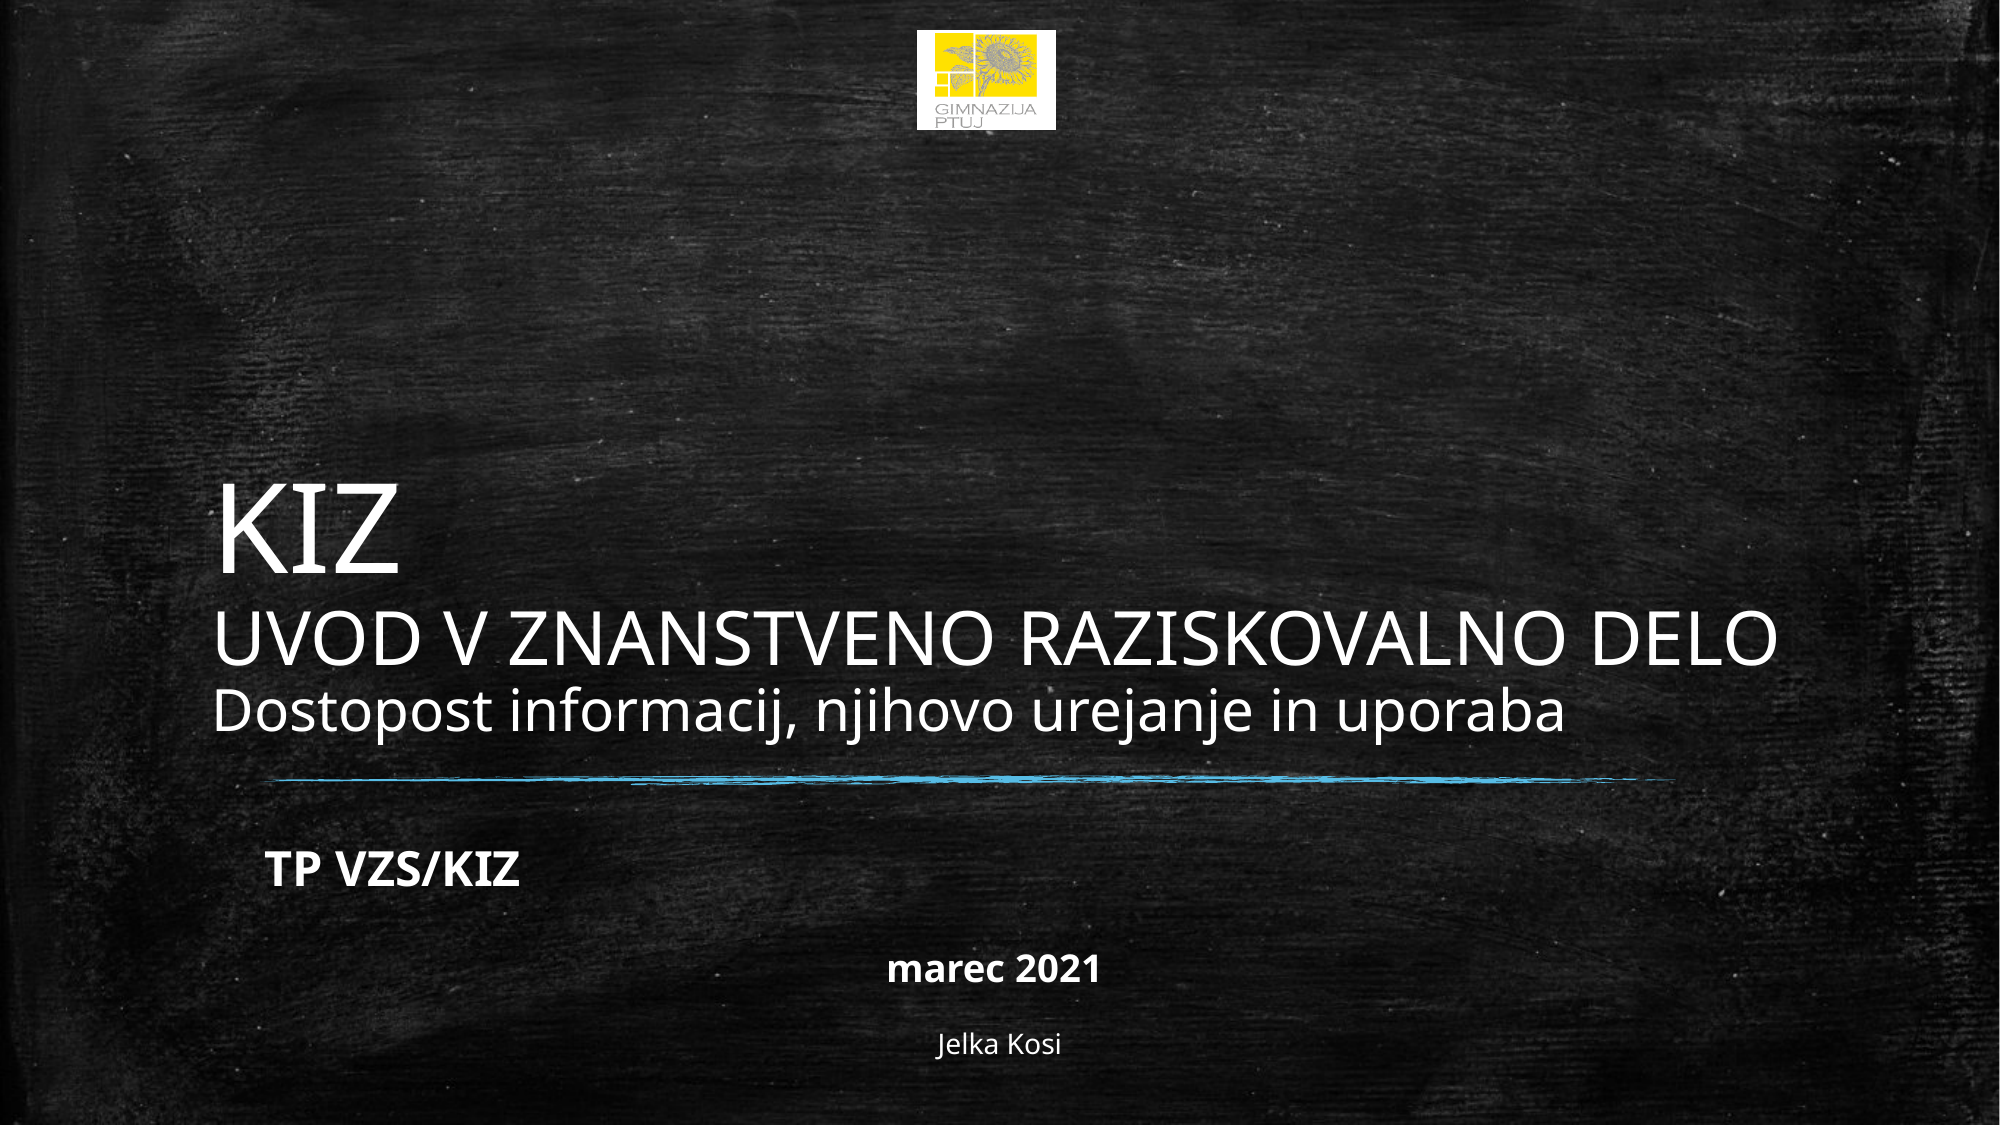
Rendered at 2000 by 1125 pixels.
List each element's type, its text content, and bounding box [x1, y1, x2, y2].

title KIZ UVOD V ZNANSTVENO RAZISKOVALNO DELO Dostopost informacij, njihovo urejanje in uporaba [196, 314, 1862, 752]
subtitle TP VZS/KIZ marec 2021 Jelka Kosi [249, 837, 1750, 1071]
picture [917, 30, 1056, 130]
